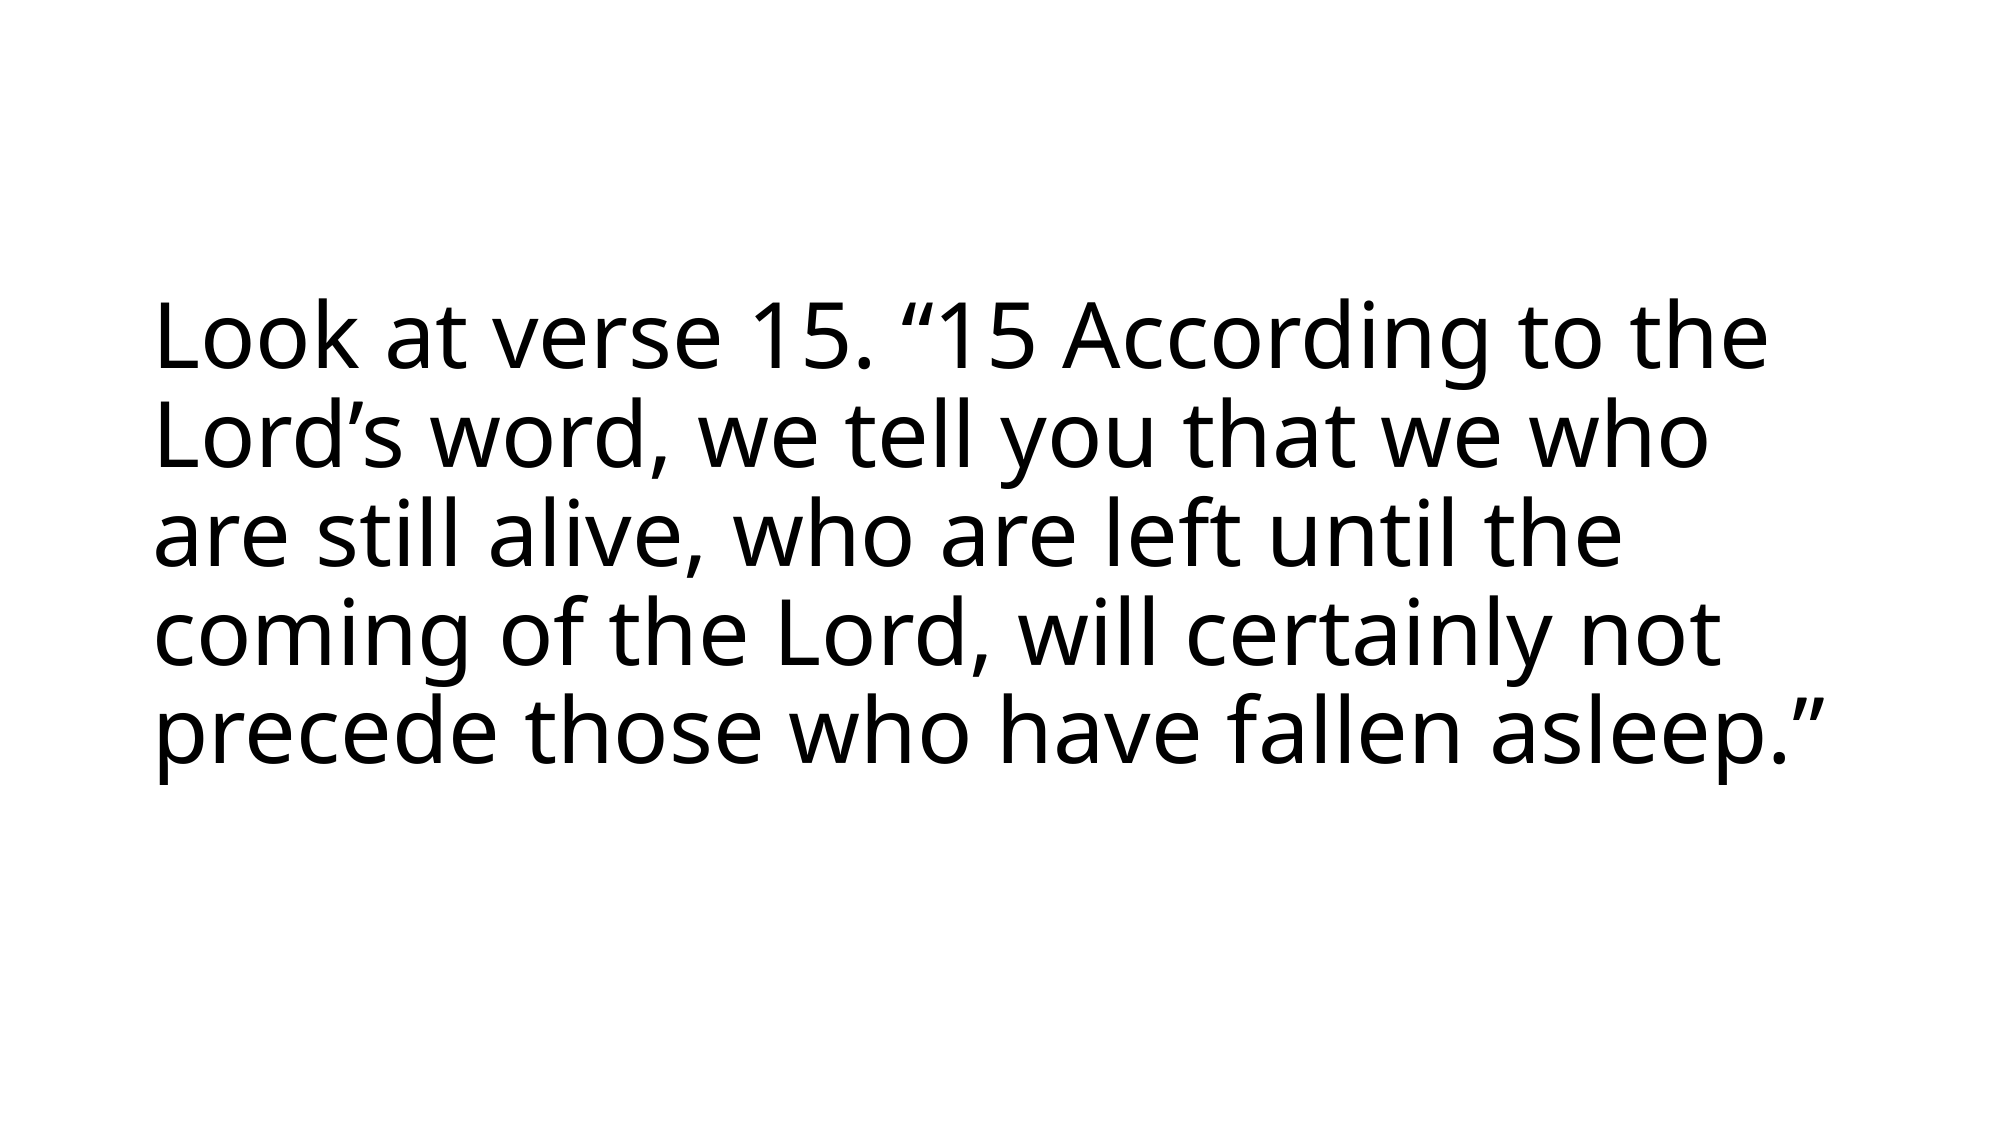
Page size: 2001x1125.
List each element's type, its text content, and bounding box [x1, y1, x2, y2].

title Look at verse 15. “15 According to the Lord’s word, we tell you that we who are still alive, who are left until the coming of the Lord, will certainly not precede those who have fallen asleep.” [137, 59, 1863, 1014]
